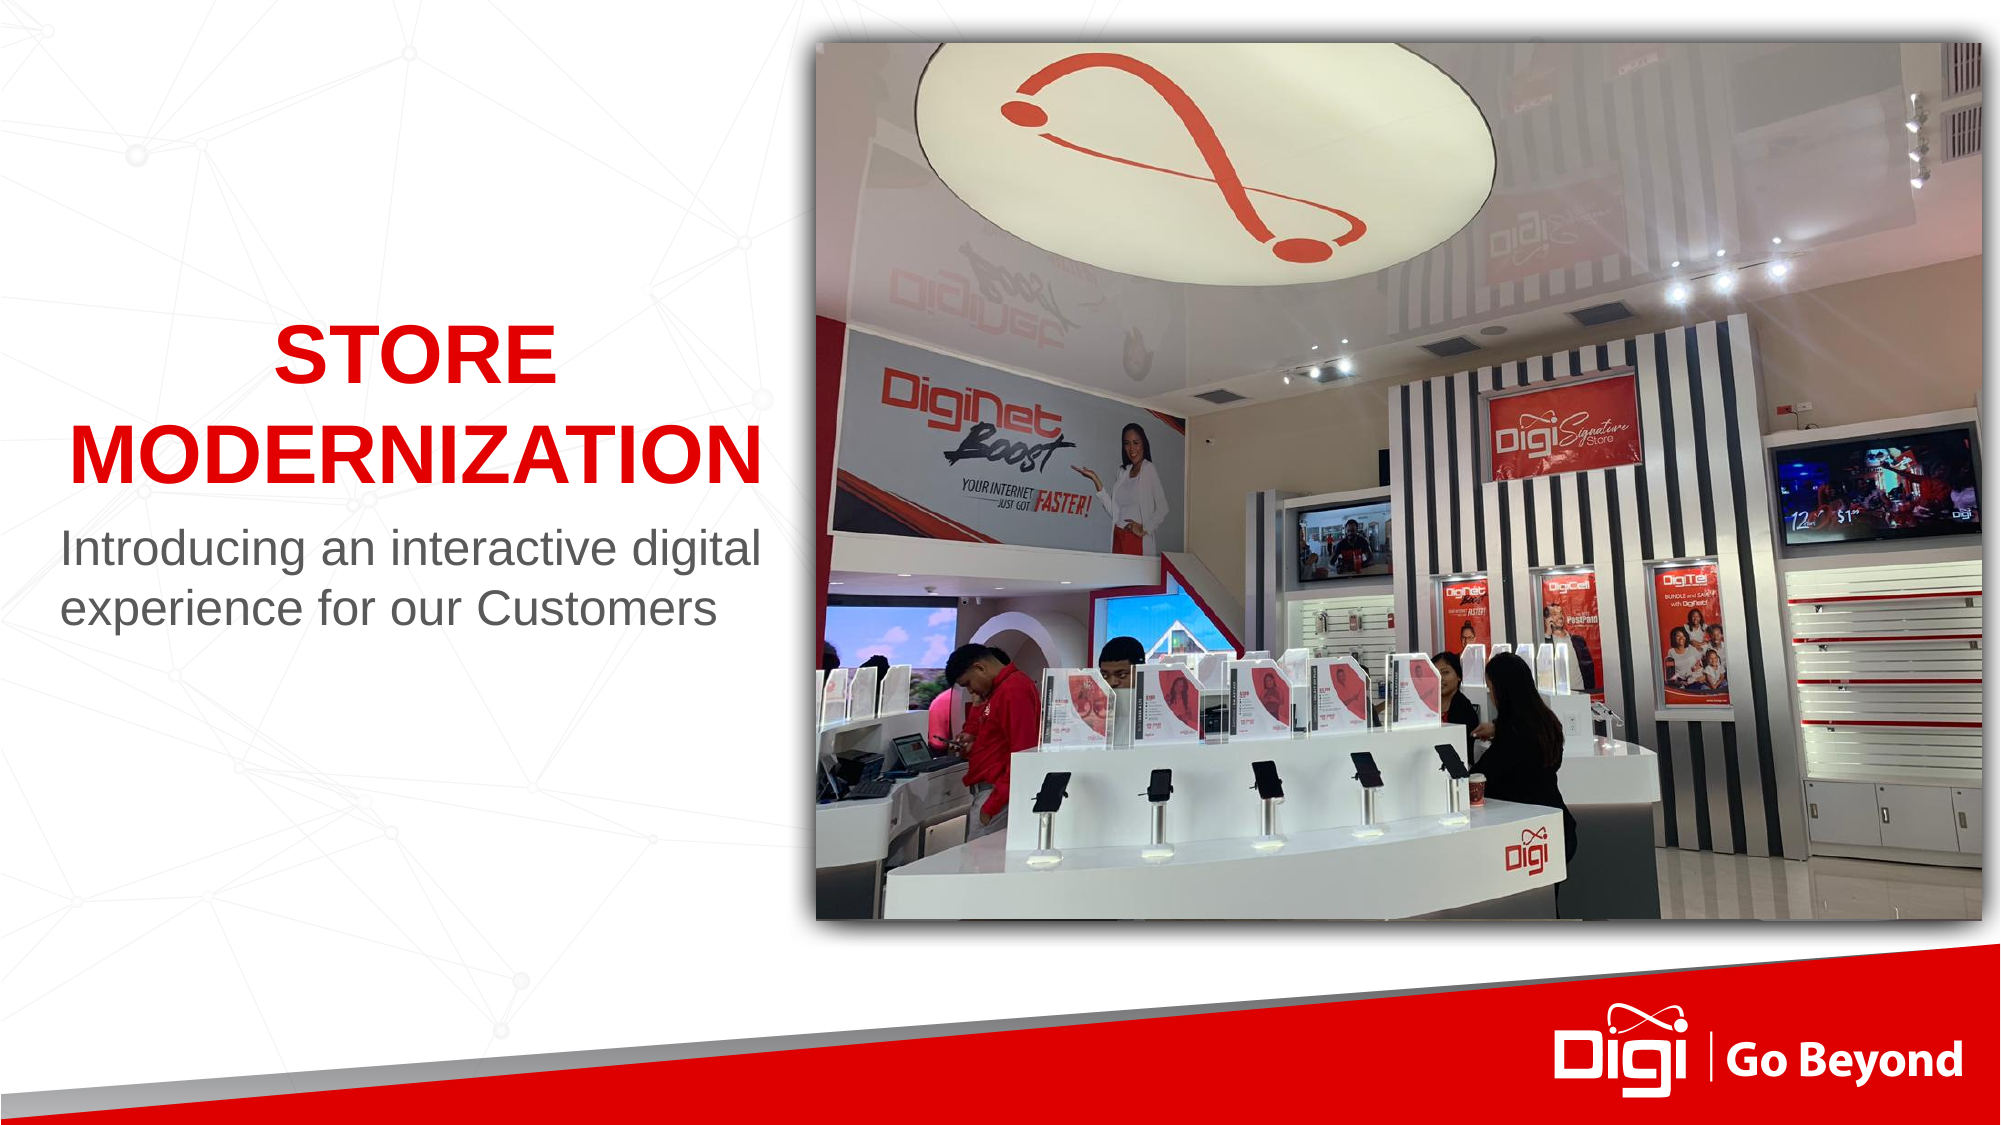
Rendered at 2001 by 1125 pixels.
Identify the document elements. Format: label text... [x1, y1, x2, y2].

text_box Introducing an interactive digital experience for our Customers [44, 507, 791, 643]
text_box STORE MODERNIZATION [44, 285, 788, 507]
picture [0, 0, 2001, 1125]
